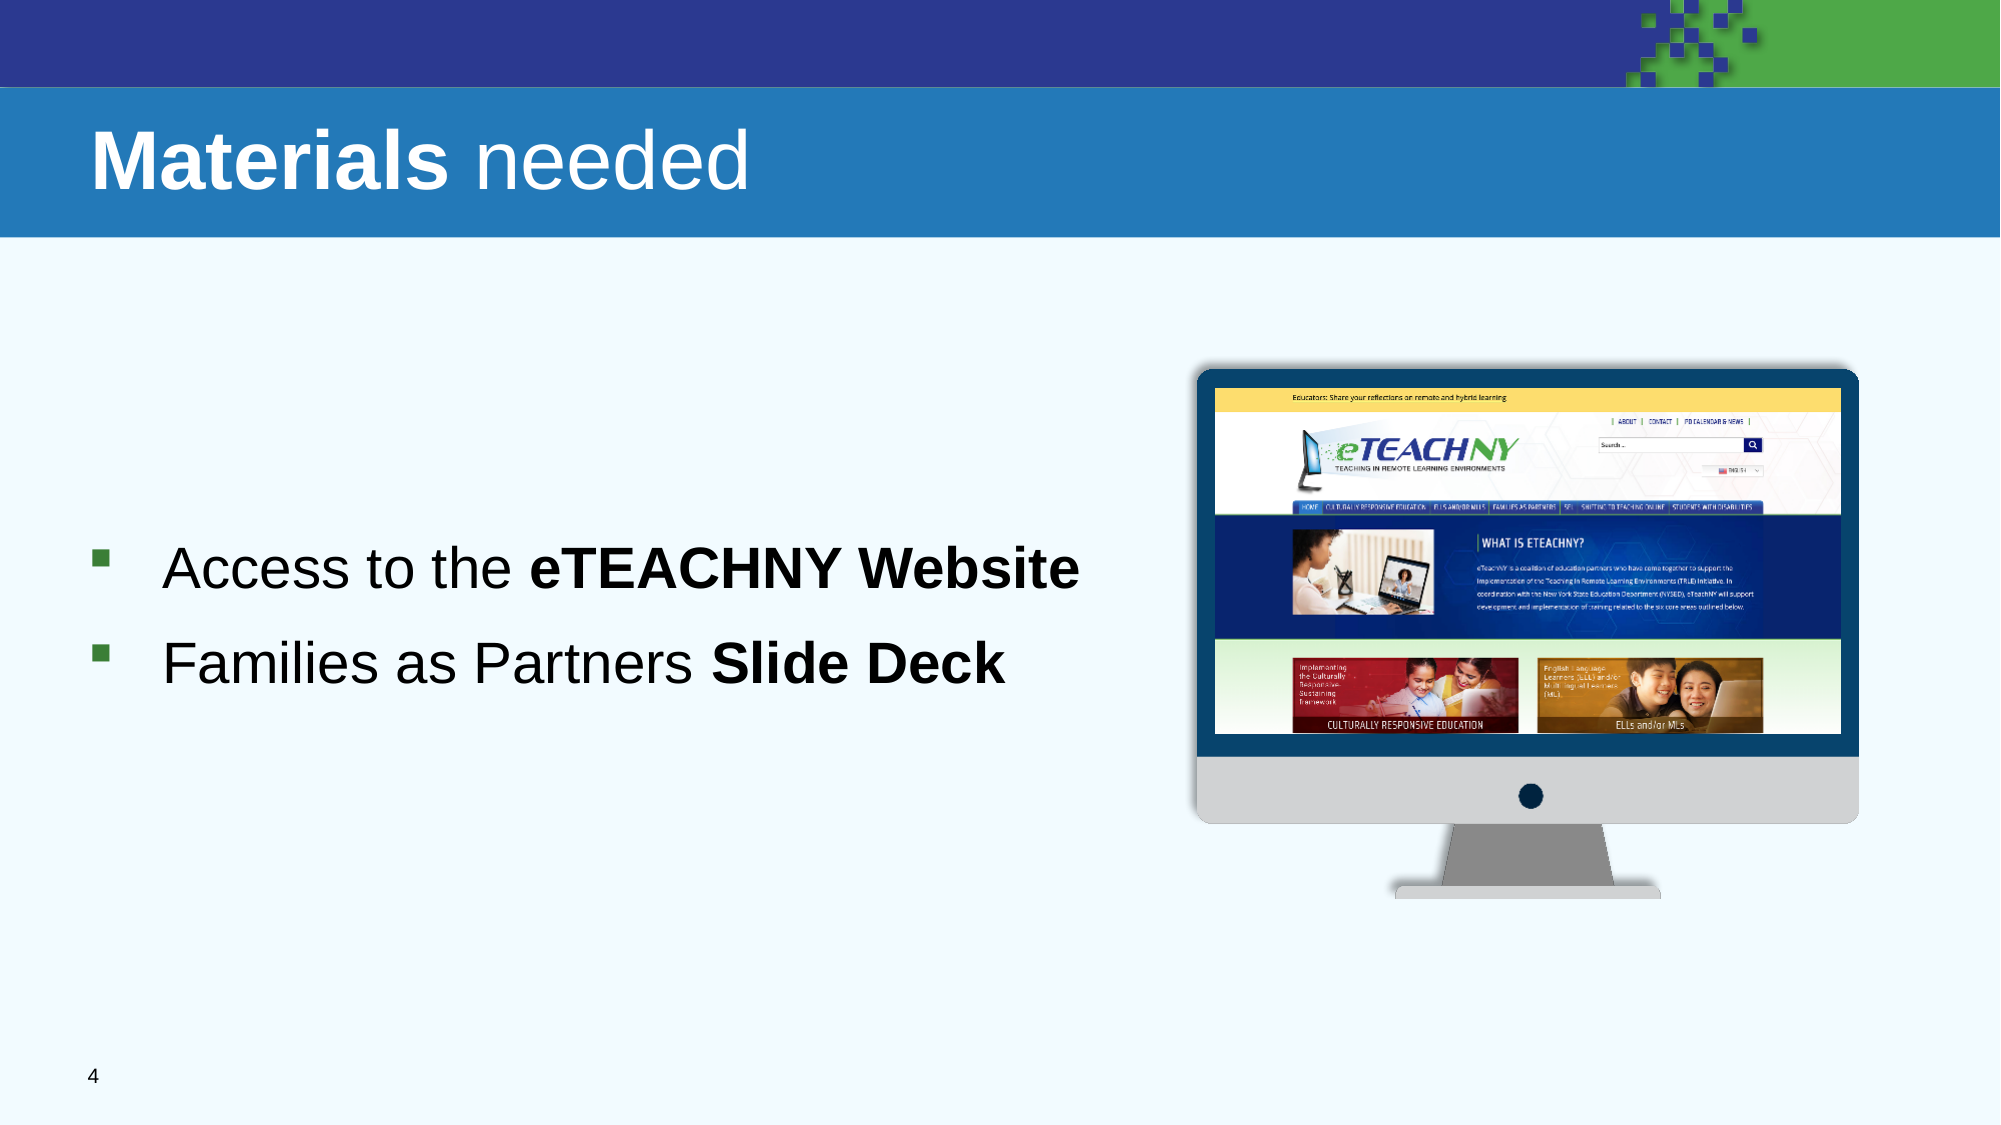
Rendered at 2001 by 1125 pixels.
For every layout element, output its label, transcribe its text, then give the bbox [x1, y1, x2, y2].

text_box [1197, 369, 1859, 899]
slide_number 4 [87, 1062, 150, 1100]
list Access to the eTEACHNY Website Families as Partners Slide Deck [87, 530, 1100, 734]
picture [0, 0, 1757, 87]
title Materials needed [0, 87, 2000, 238]
